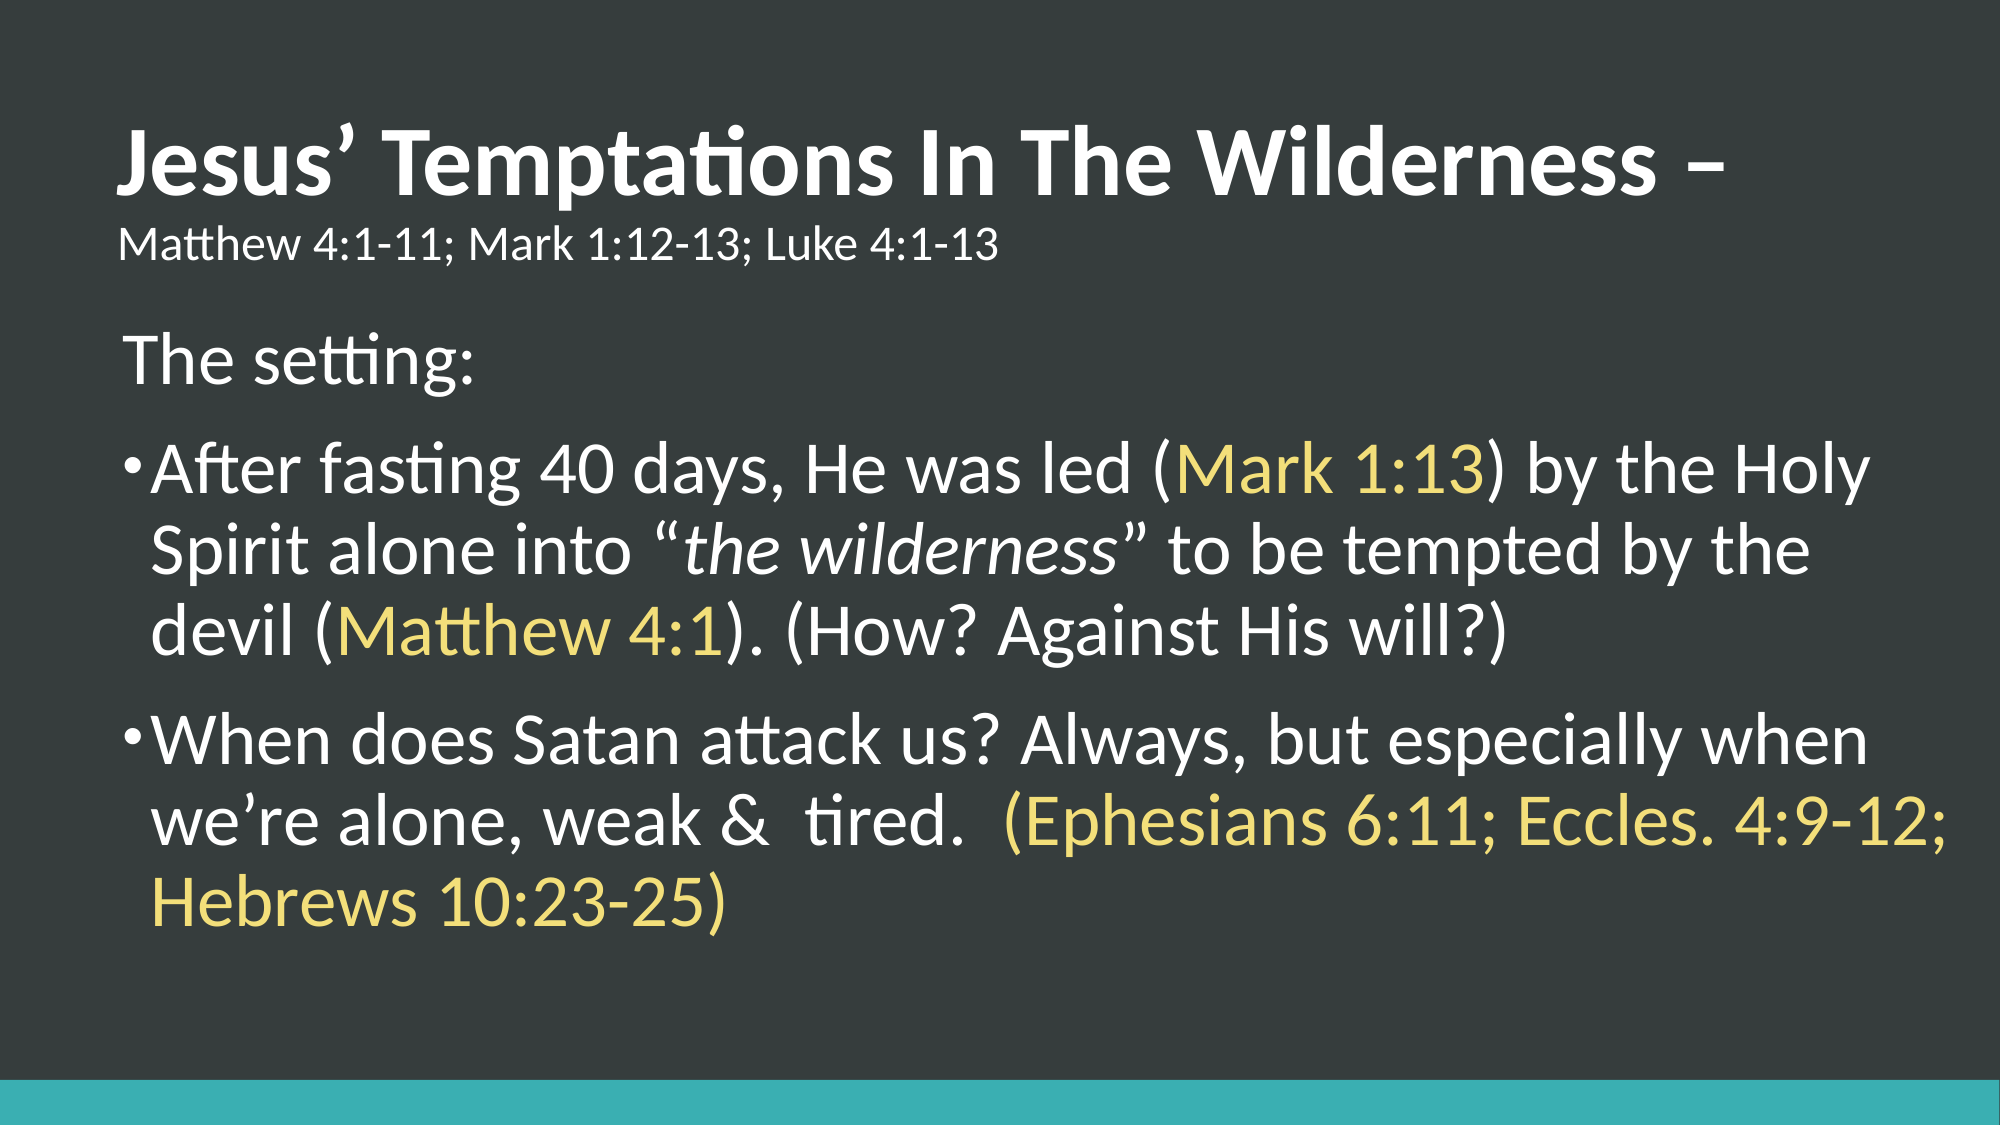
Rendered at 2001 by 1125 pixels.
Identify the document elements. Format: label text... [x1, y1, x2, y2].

list The setting: After fasting 40 days, He was led (Mark 1:13) by the Holy Spirit alone into “the wilderness” to be tempted by the devil (Matthew 4:1). (How? Against His will?) When does Satan attack us? Always, but especially when we’re alone, weak & tired. (Ephesians 6:11; Eccles. 4:9-12; Hebrews 10:23-25) [101, 311, 1972, 1021]
title Jesus’ Temptations In The Wilderness – Matthew 4:1-11; Mark 1:12-13; Luke 4:1-13 [101, 76, 1910, 279]
